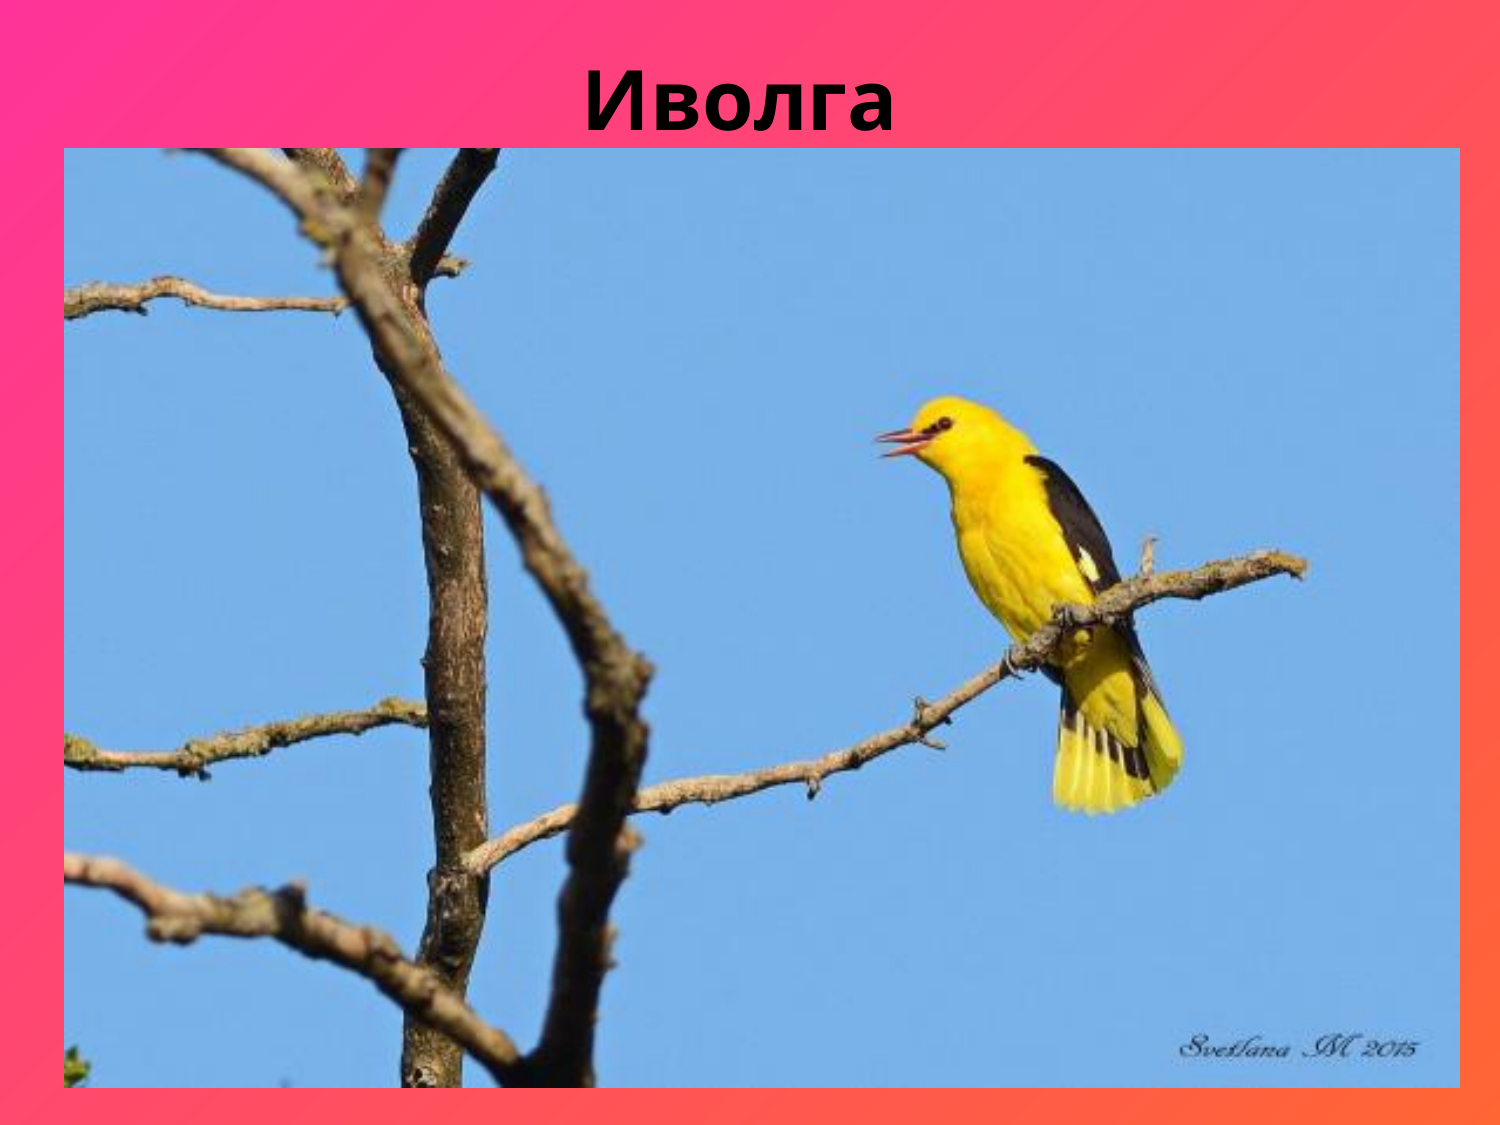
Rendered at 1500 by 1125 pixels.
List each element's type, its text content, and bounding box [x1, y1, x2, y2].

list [64, 148, 1460, 1088]
title Иволга [64, 3, 1415, 148]
